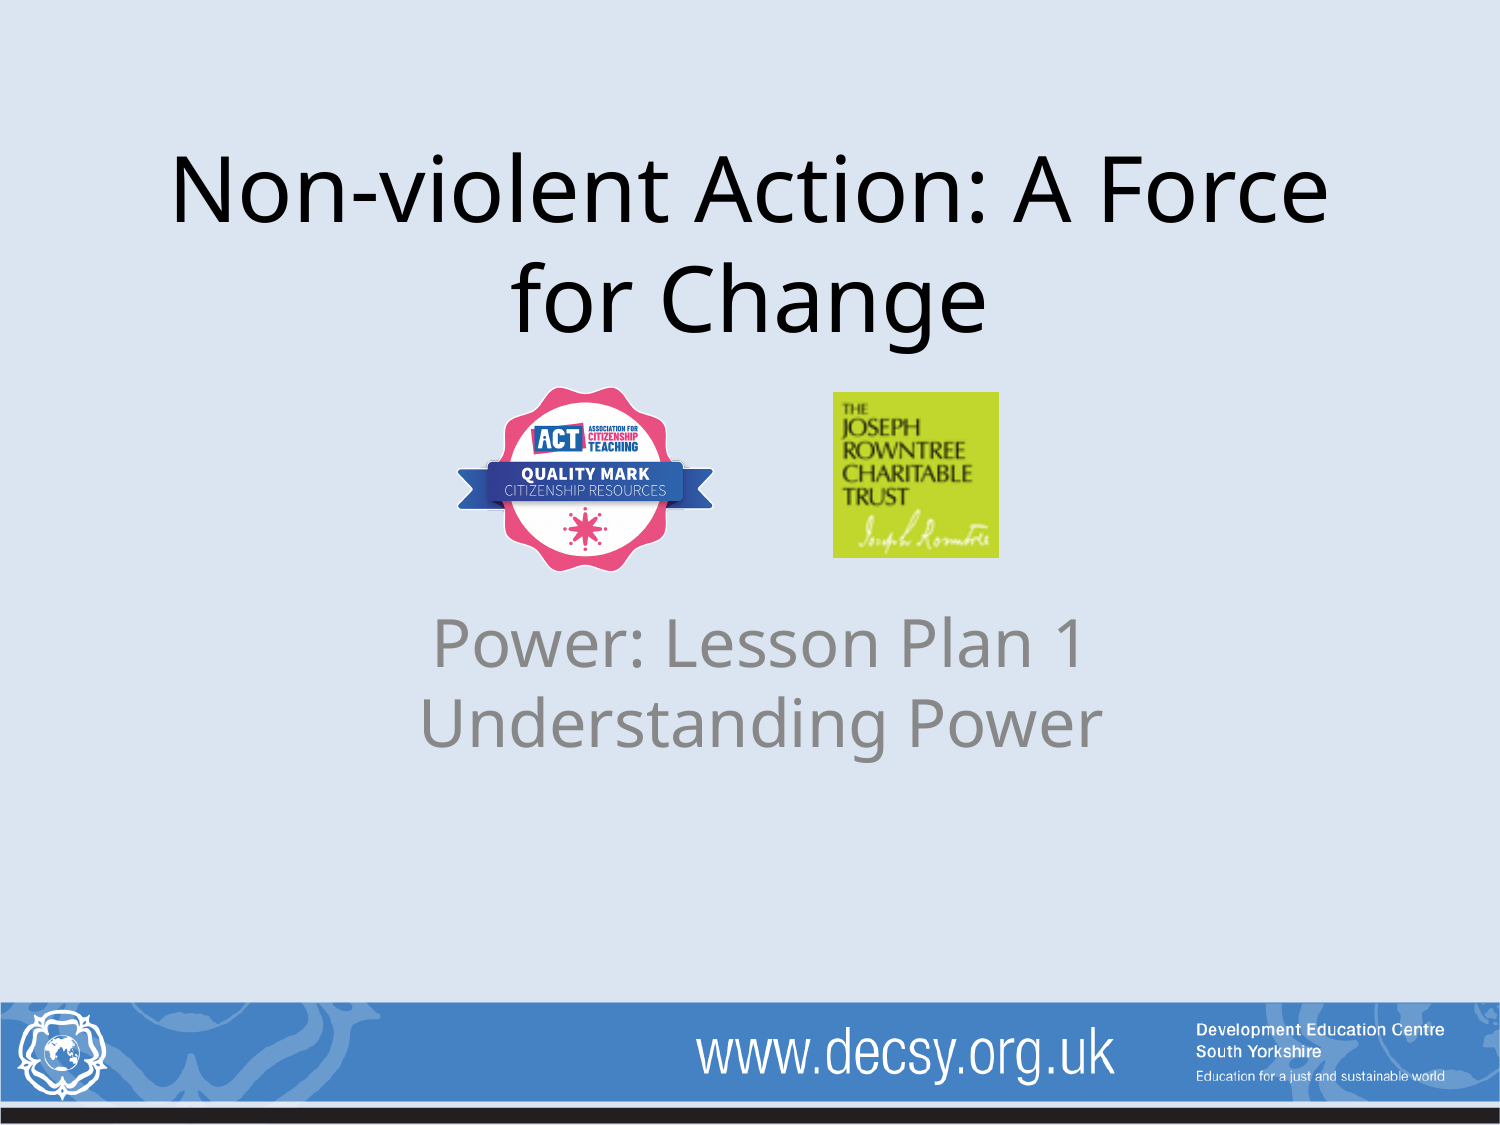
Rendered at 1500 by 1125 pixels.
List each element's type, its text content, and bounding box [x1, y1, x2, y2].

picture [444, 277, 724, 673]
subtitle Power: Lesson Plan 1 Understanding Power [202, 593, 1321, 881]
picture [0, 1002, 1500, 1125]
picture [833, 392, 999, 558]
title Non-violent Action: A Force for Change [112, 89, 1388, 393]
